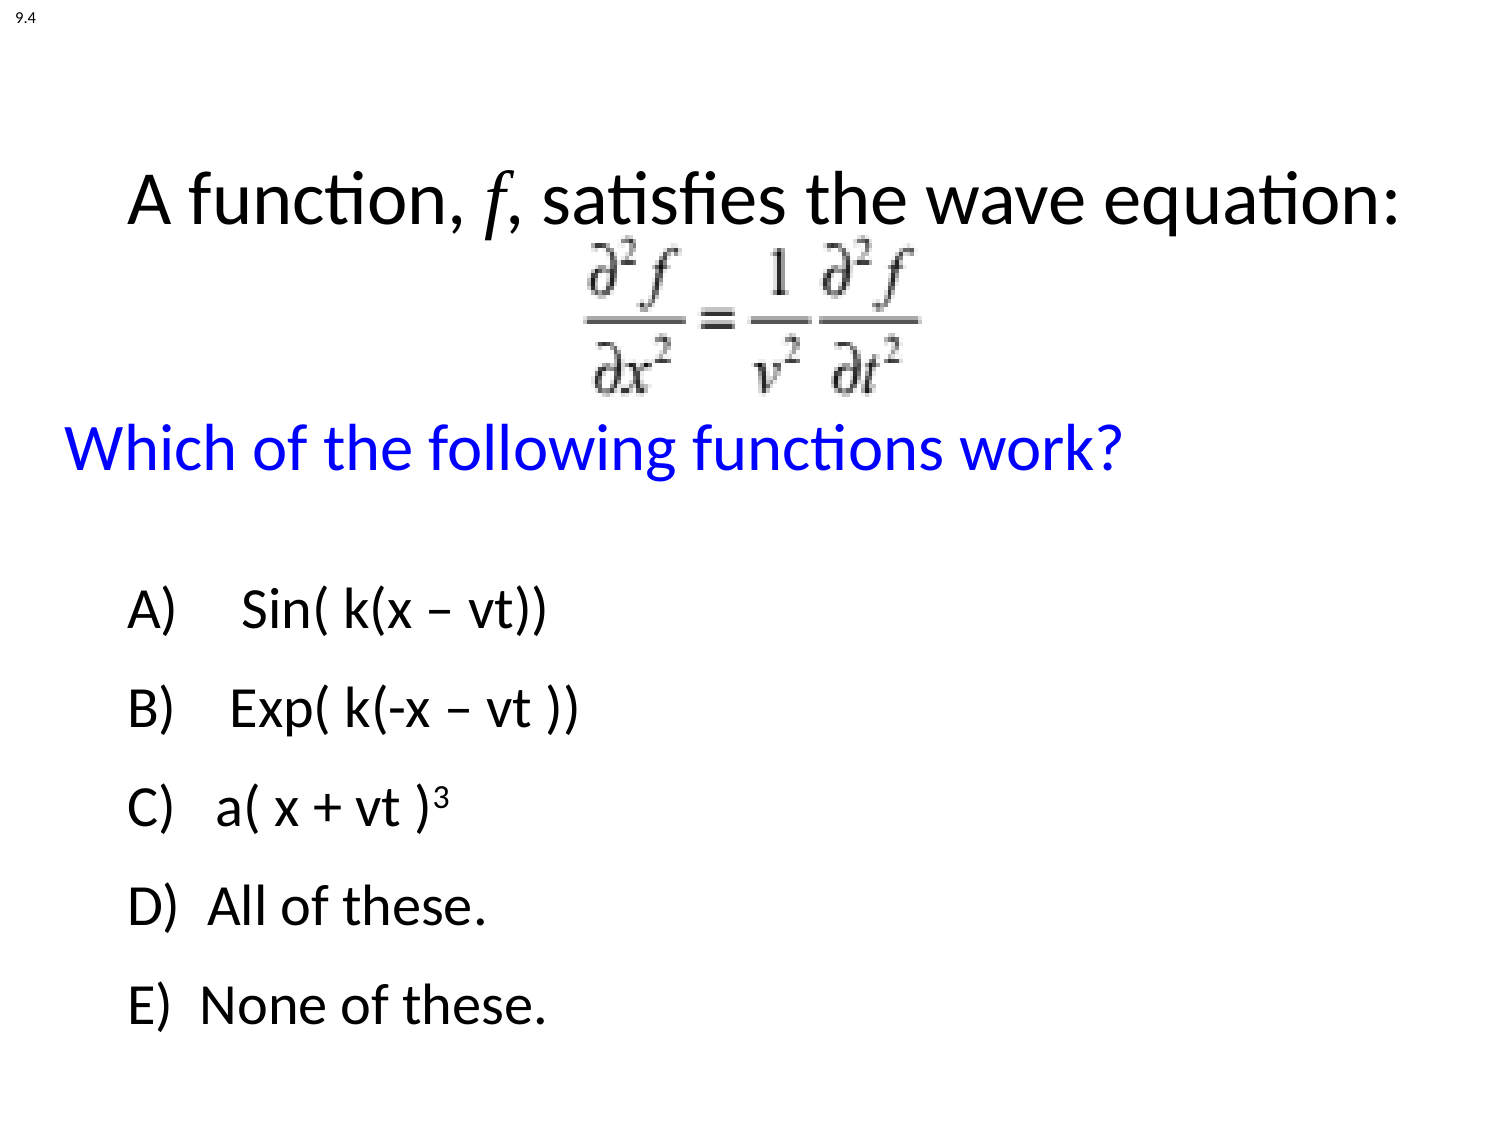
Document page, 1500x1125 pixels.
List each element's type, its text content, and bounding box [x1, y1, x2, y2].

title A function, f, satisfies the wave equation: [112, 99, 1425, 288]
text_box 9.4 [0, 0, 52, 35]
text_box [576, 213, 923, 398]
text_box Which of the following functions work? [49, 399, 1463, 488]
text_box Sin( k(x – vt)) B) Exp( k(-x – vt )) C) a( x + vt )3 D) All of these. E) None of these. [112, 562, 1463, 1044]
